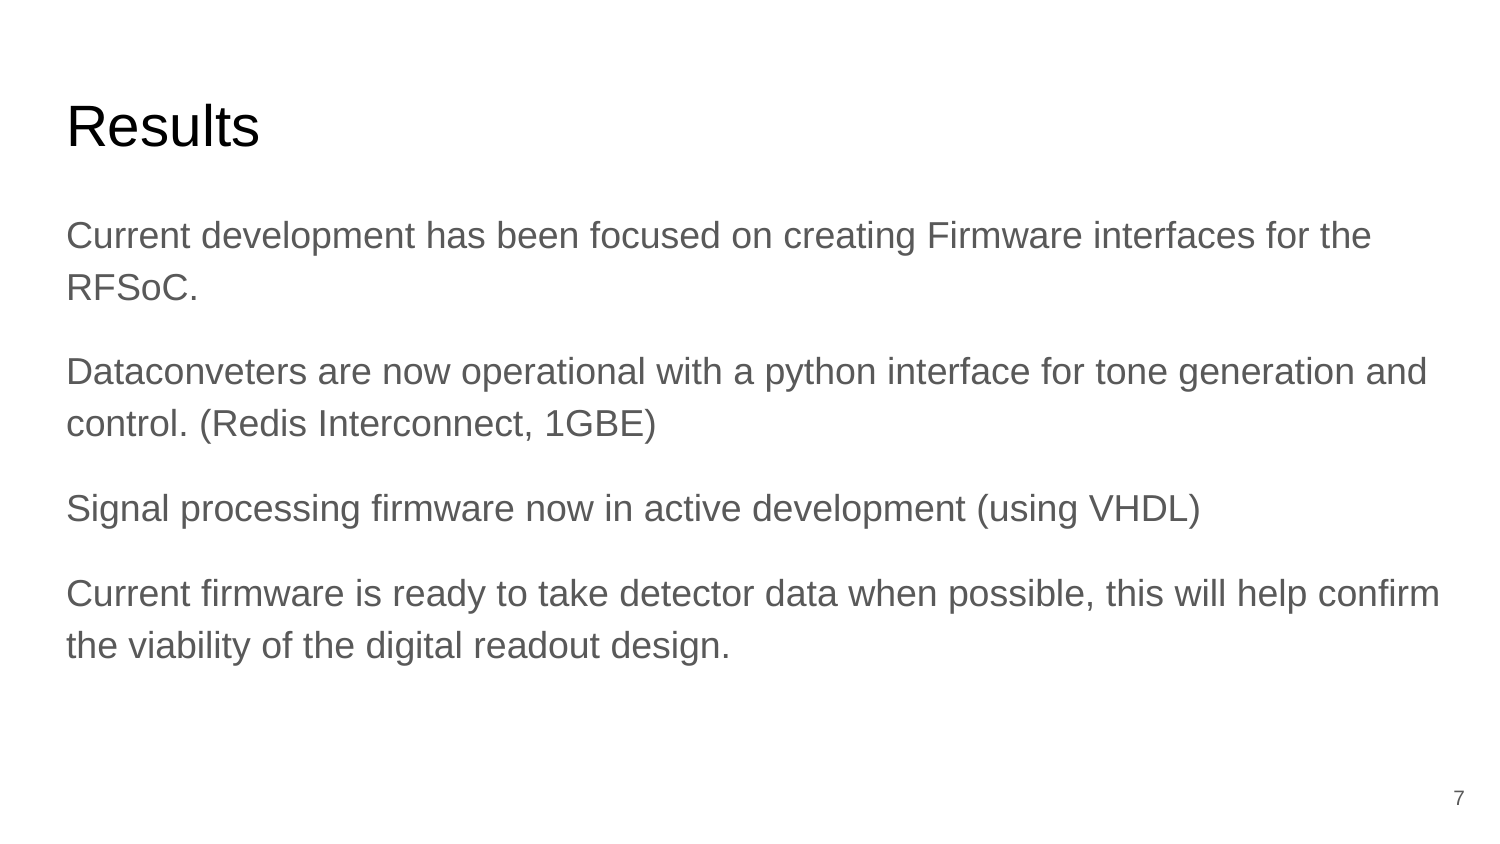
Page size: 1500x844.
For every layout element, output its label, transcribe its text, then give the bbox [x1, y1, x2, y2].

title Results [51, 72, 1449, 167]
list Current development has been focused on creating Firmware interfaces for the RFSoC. Dataconveters are now operational with a python interface for tone generation and control. (Redis Interconnect, 1GBE) Signal processing firmware now in active development (using VHDL) Current firmware is ready to take detector data when possible, this will help confirm the viability of the digital readout design. [51, 189, 1480, 750]
slide_number ‹#› [1389, 764, 1480, 830]
